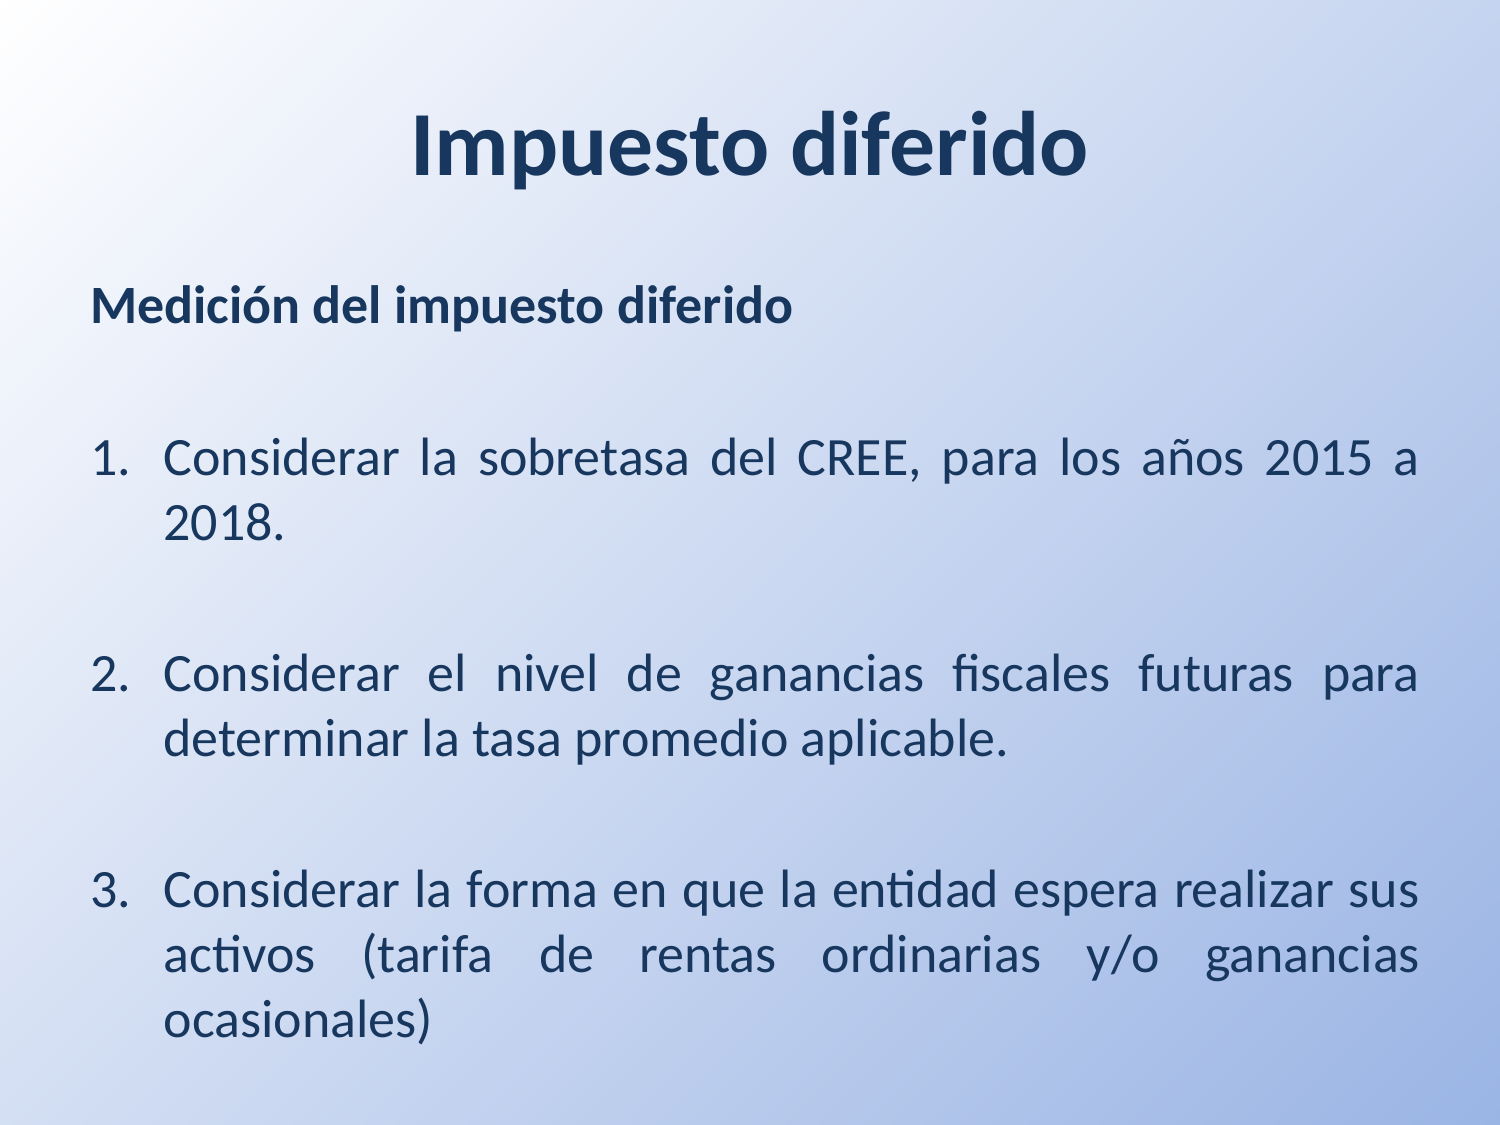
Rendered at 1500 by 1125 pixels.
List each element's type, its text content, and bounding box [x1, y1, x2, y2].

title Impuesto diferido [75, 45, 1425, 233]
list Medición del impuesto diferido Considerar la sobretasa del CREE, para los años 2015 a 2018. Considerar el nivel de ganancias fiscales futuras para determinar la tasa promedio aplicable. Considerar la forma en que la entidad espera realizar sus activos (tarifa de rentas ordinarias y/o ganancias ocasionales) [75, 262, 1436, 1059]
